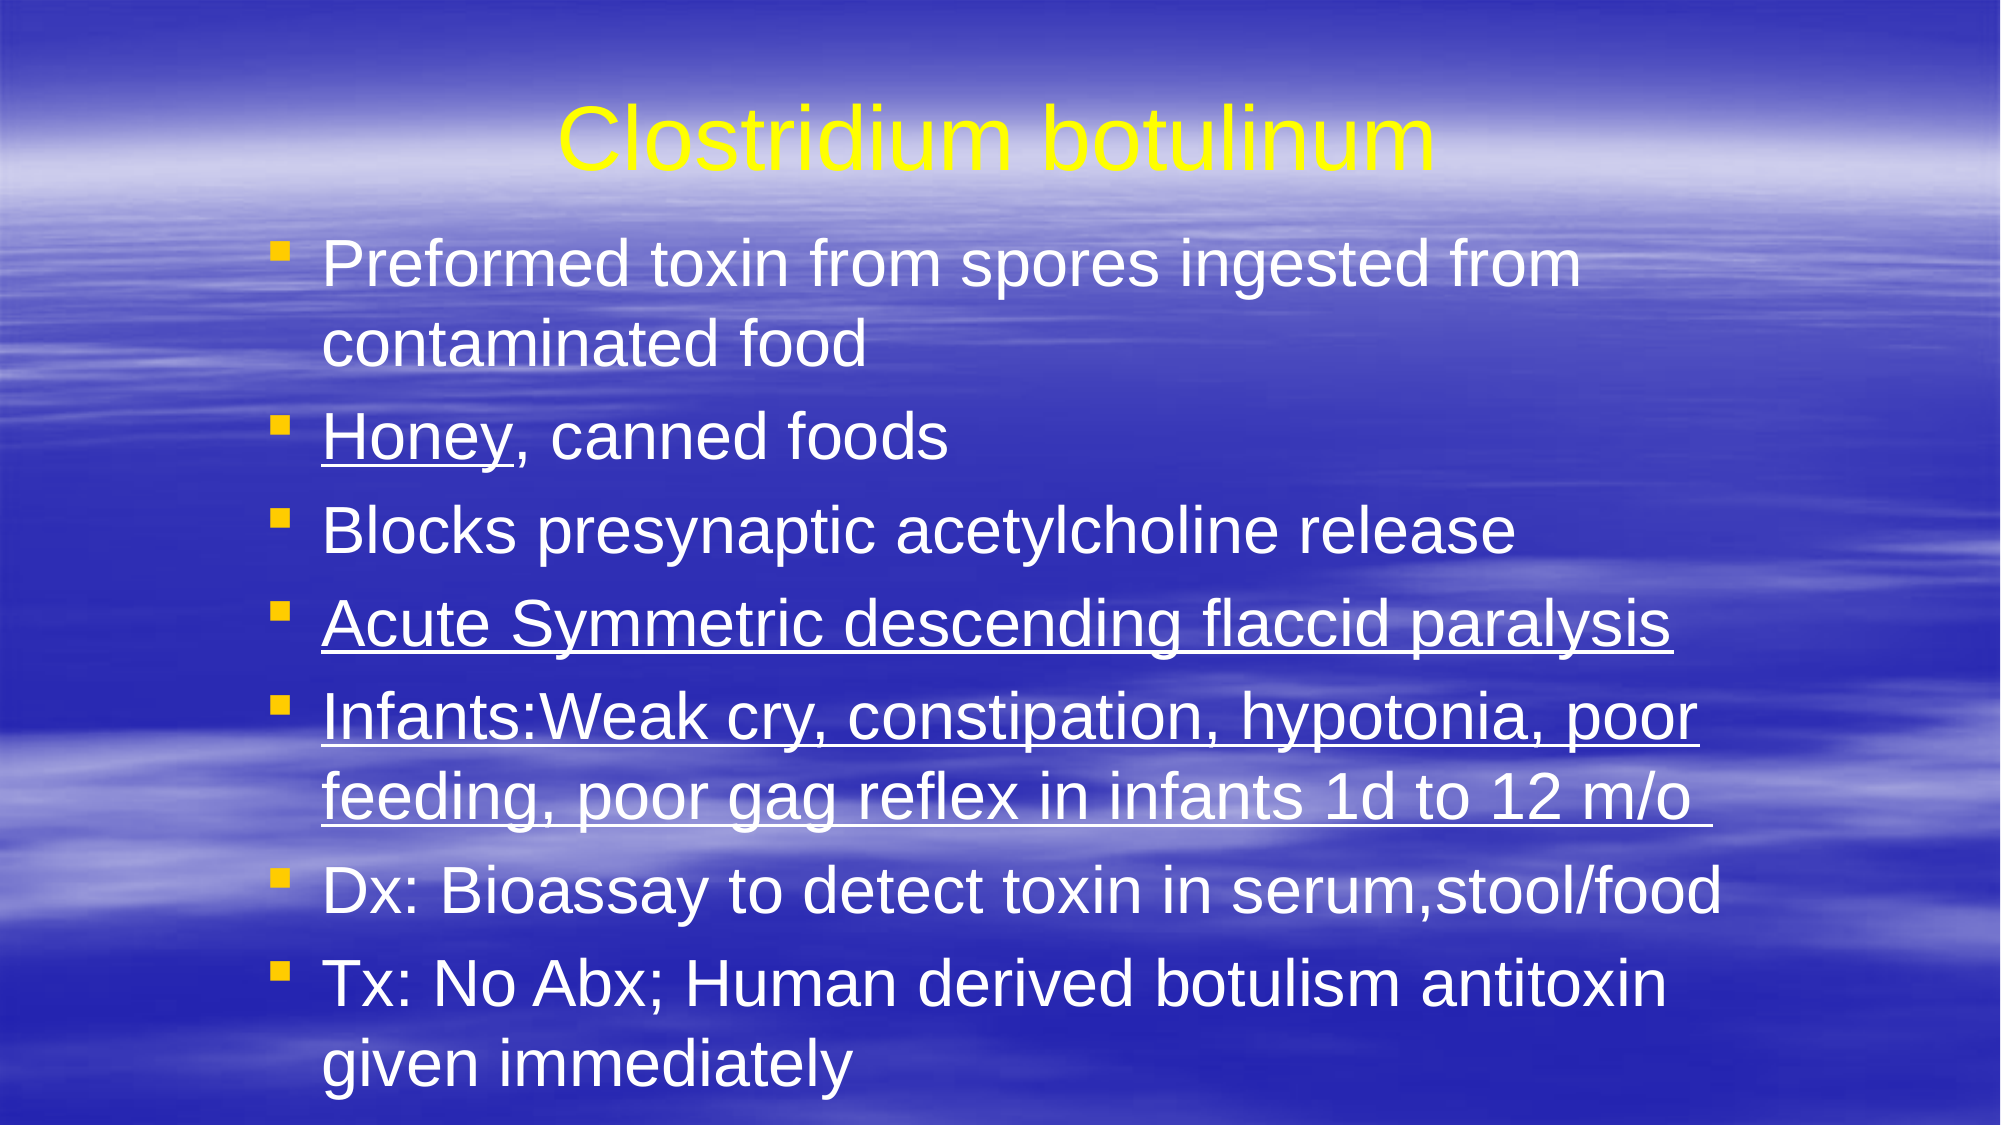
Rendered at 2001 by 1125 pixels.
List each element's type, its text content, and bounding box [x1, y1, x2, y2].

title Clostridium botulinum [299, 24, 1697, 212]
list Preformed toxin from spores ingested from contaminated food Honey, canned foods Blocks presynaptic acetylcholine release Acute Symmetric descending flaccid paralysis Infants:Weak cry, constipation, hypotonia, poor feeding, poor gag reflex in infants 1d to 12 m/o Dx: Bioassay to detect toxin in serum,stool/food Tx: No Abx; Human derived botulism antitoxin given immediately [249, 212, 1751, 1125]
